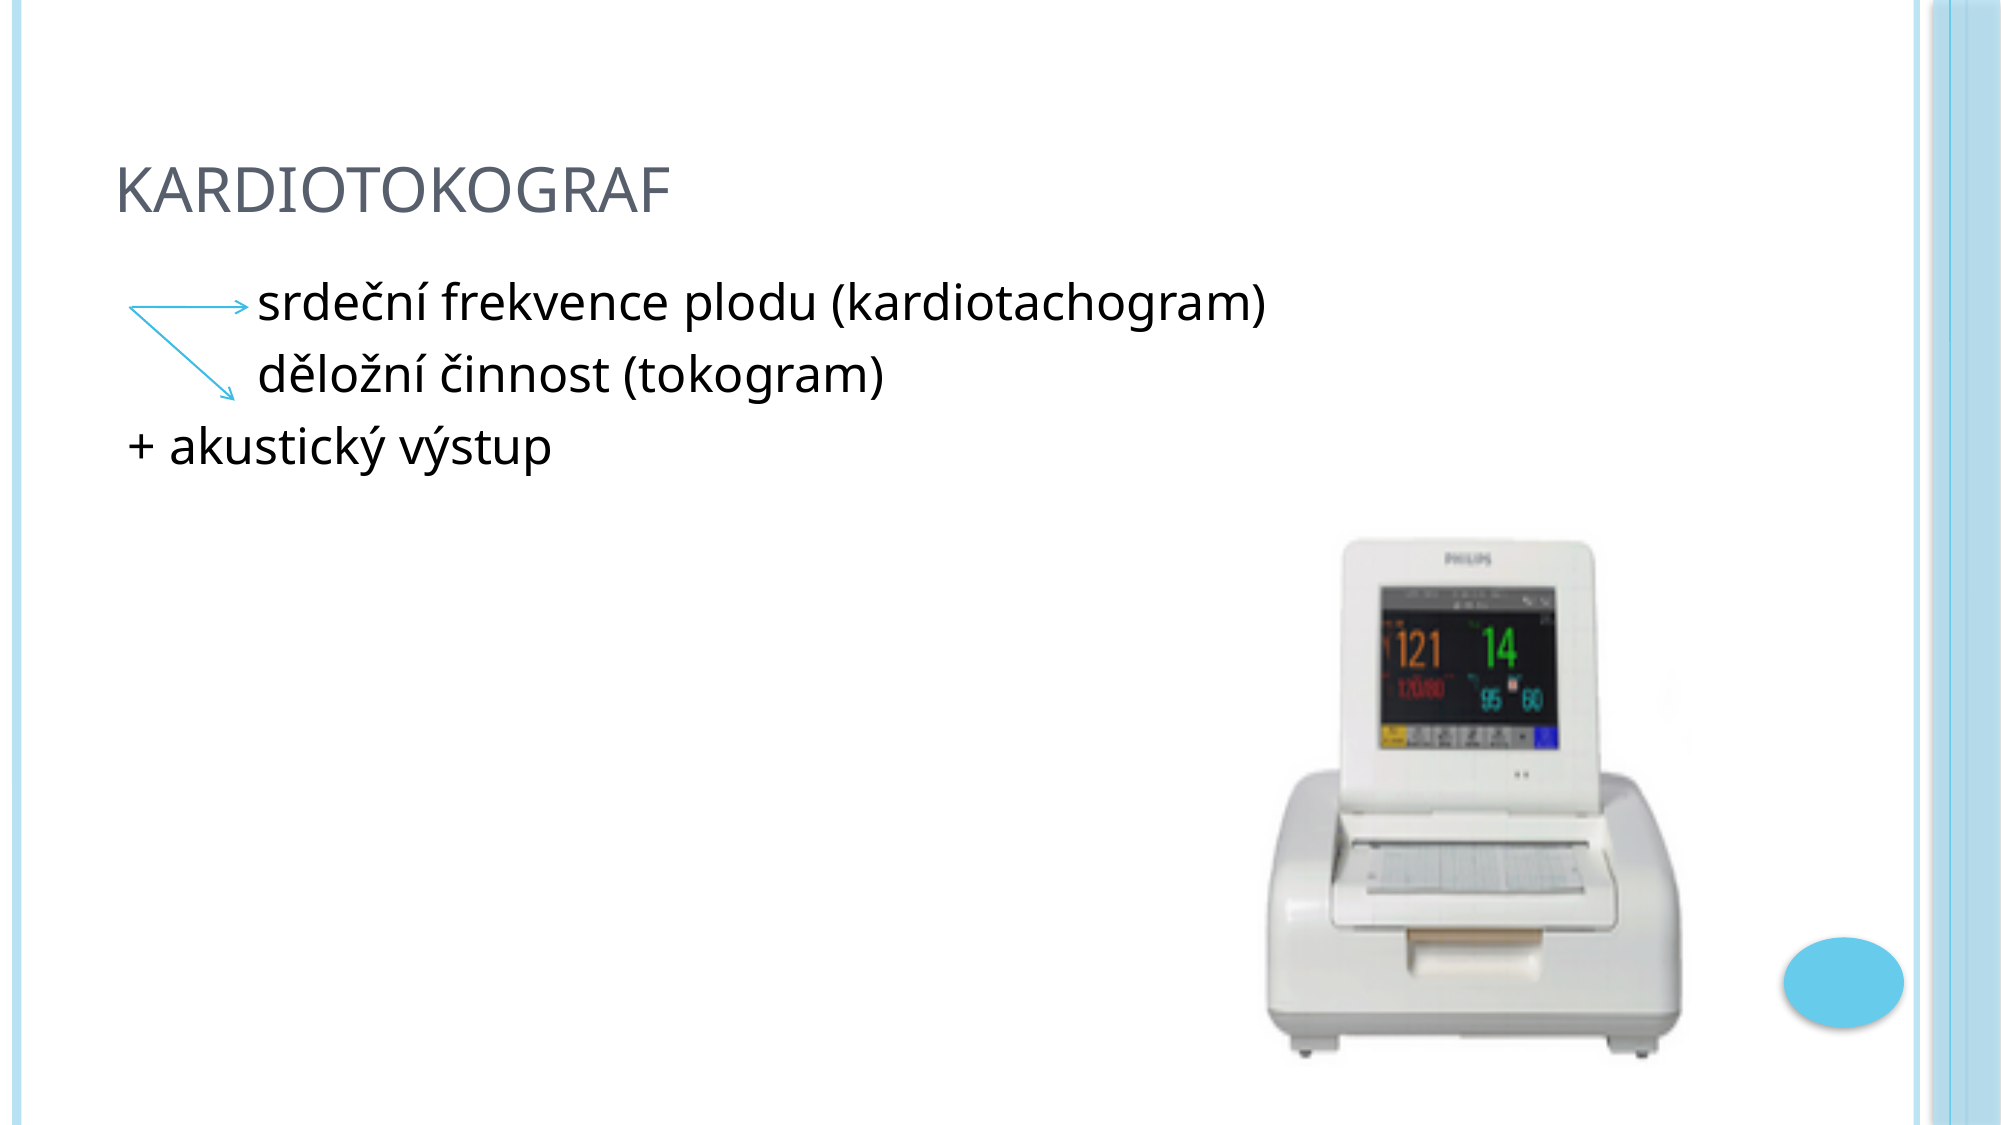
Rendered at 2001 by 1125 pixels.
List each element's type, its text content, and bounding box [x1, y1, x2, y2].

title KARDIOTOKOGRAF [99, 45, 1734, 233]
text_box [128, 306, 236, 402]
list srdeční frekvence plodu (kardiotachogram) děložní činnost (tokogram) + akustický výstup [99, 262, 1734, 1062]
picture [1257, 526, 1692, 1067]
